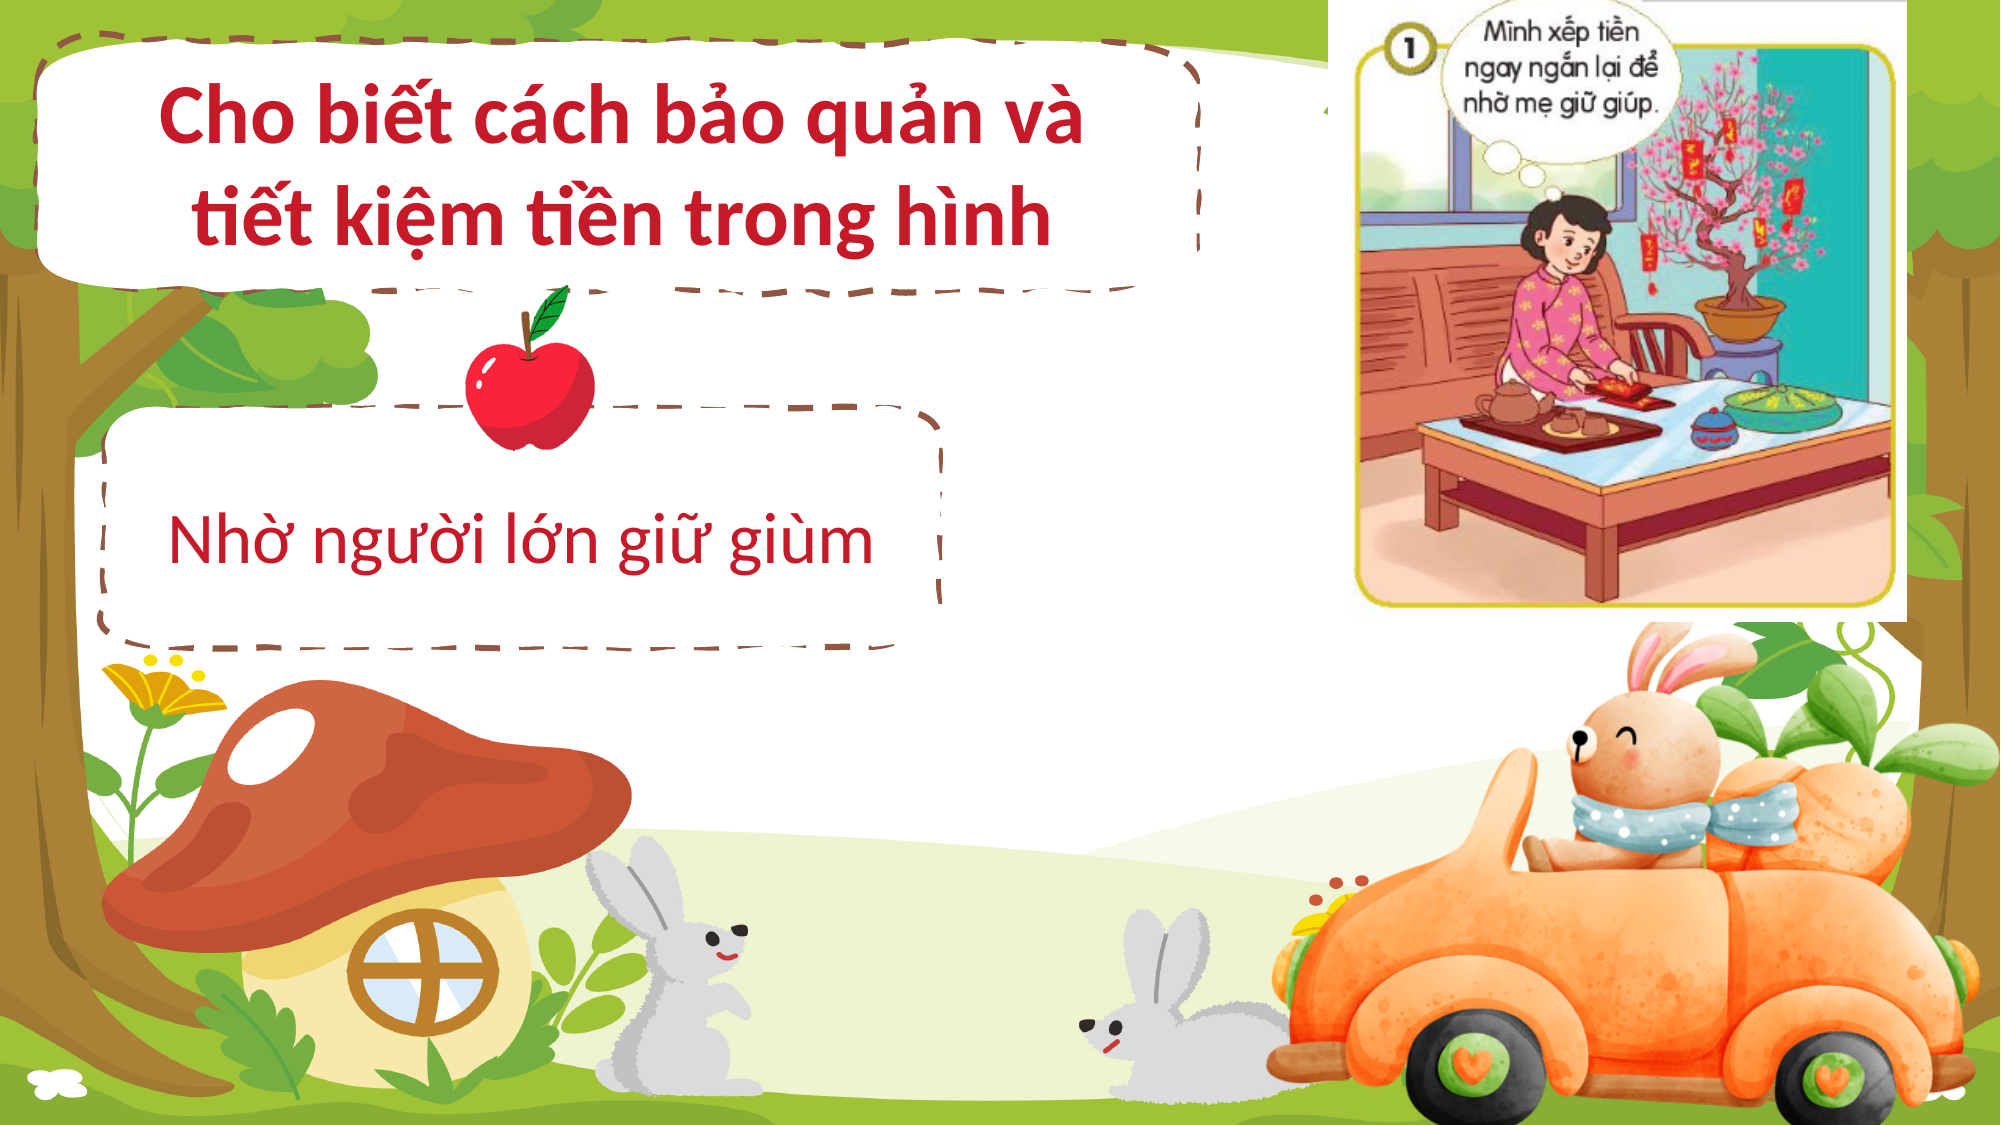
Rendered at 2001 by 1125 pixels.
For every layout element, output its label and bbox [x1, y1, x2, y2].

text_box [104, 285, 940, 647]
picture [0, 0, 2000, 1125]
